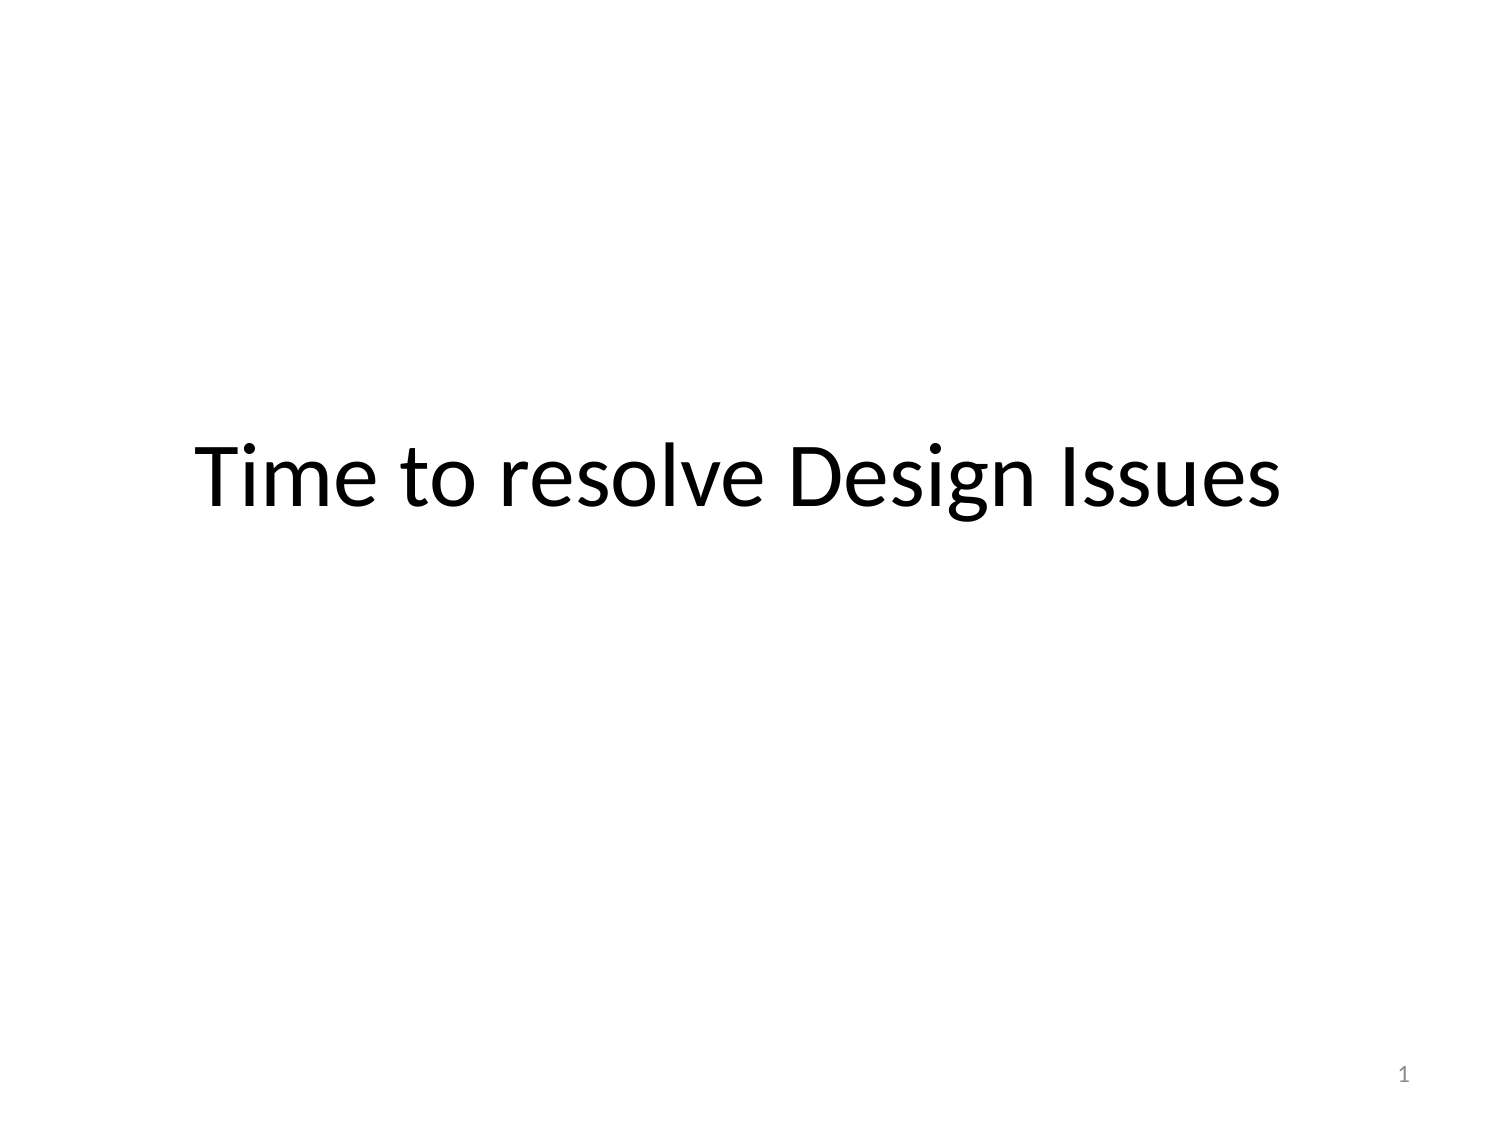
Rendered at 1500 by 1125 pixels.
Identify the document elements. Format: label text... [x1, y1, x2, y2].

slide_number 1 [1074, 1042, 1425, 1103]
title Time to resolve Design Issues [112, 349, 1388, 591]
